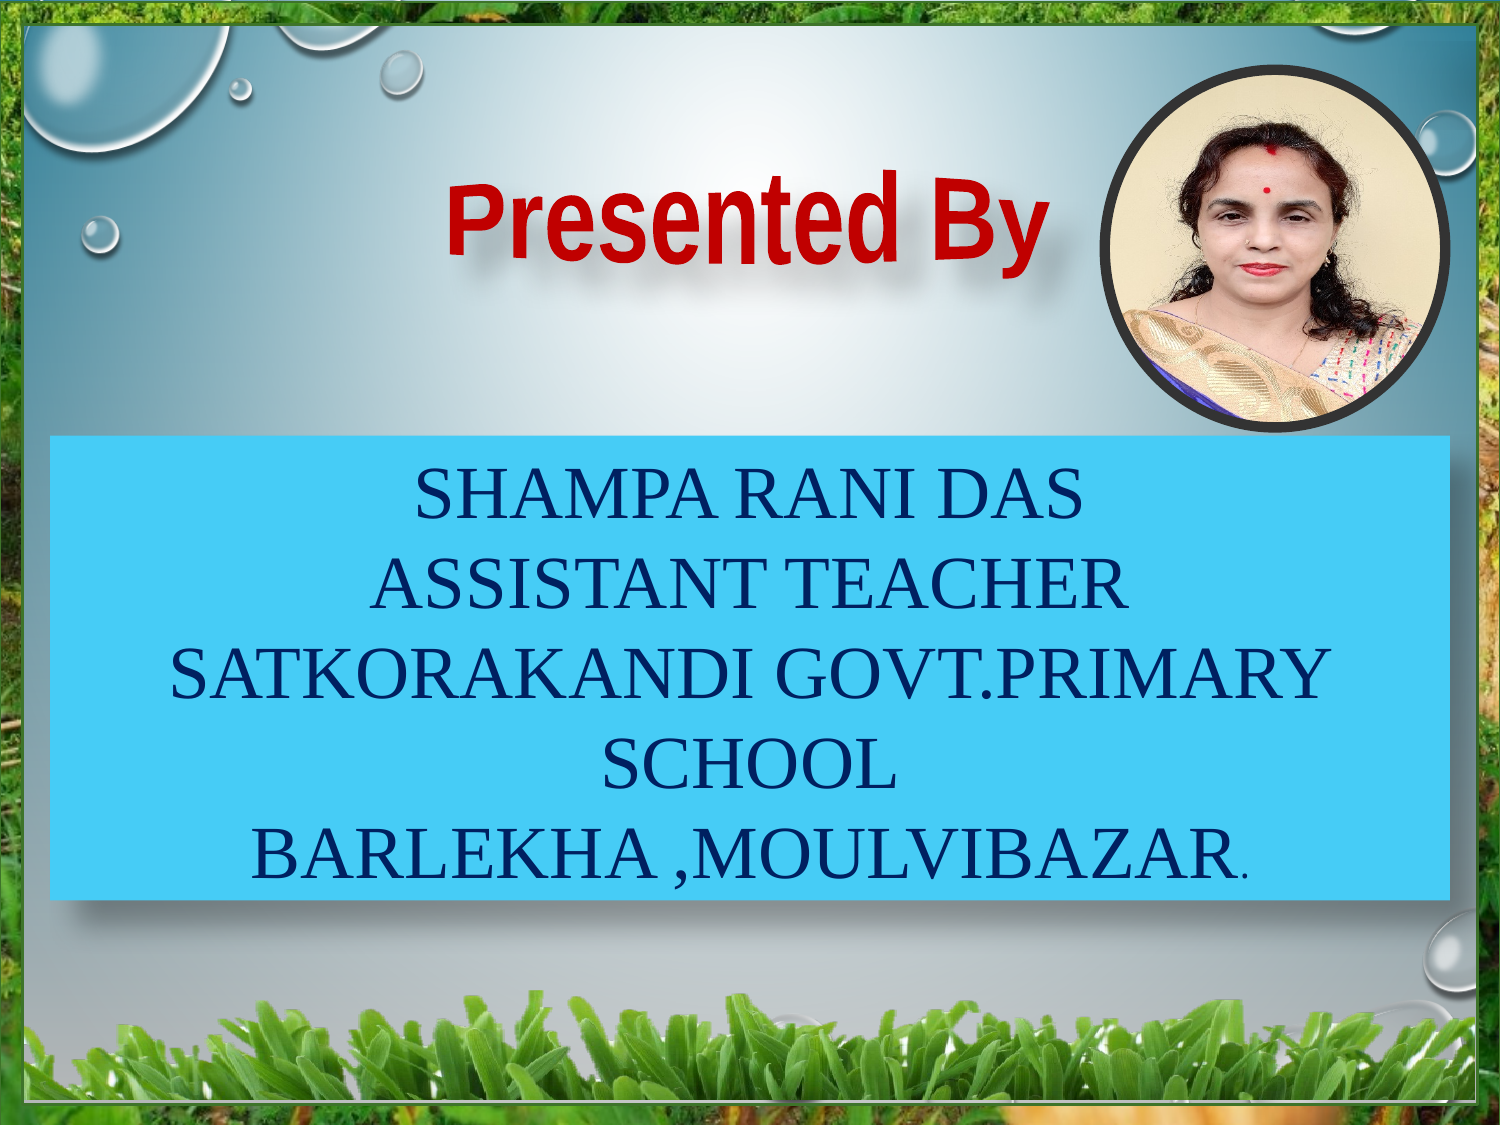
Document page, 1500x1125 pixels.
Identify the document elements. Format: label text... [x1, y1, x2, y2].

text_box [0, 1, 1500, 1125]
text_box SHAMPA RANI DAS ASSISTANT TEACHER SATKORAKANDI GOVT.PRIMARY SCHOOL BARLEKHA ,MOULVIBAZAR. [50, 435, 1450, 901]
picture [24, 26, 1476, 1103]
